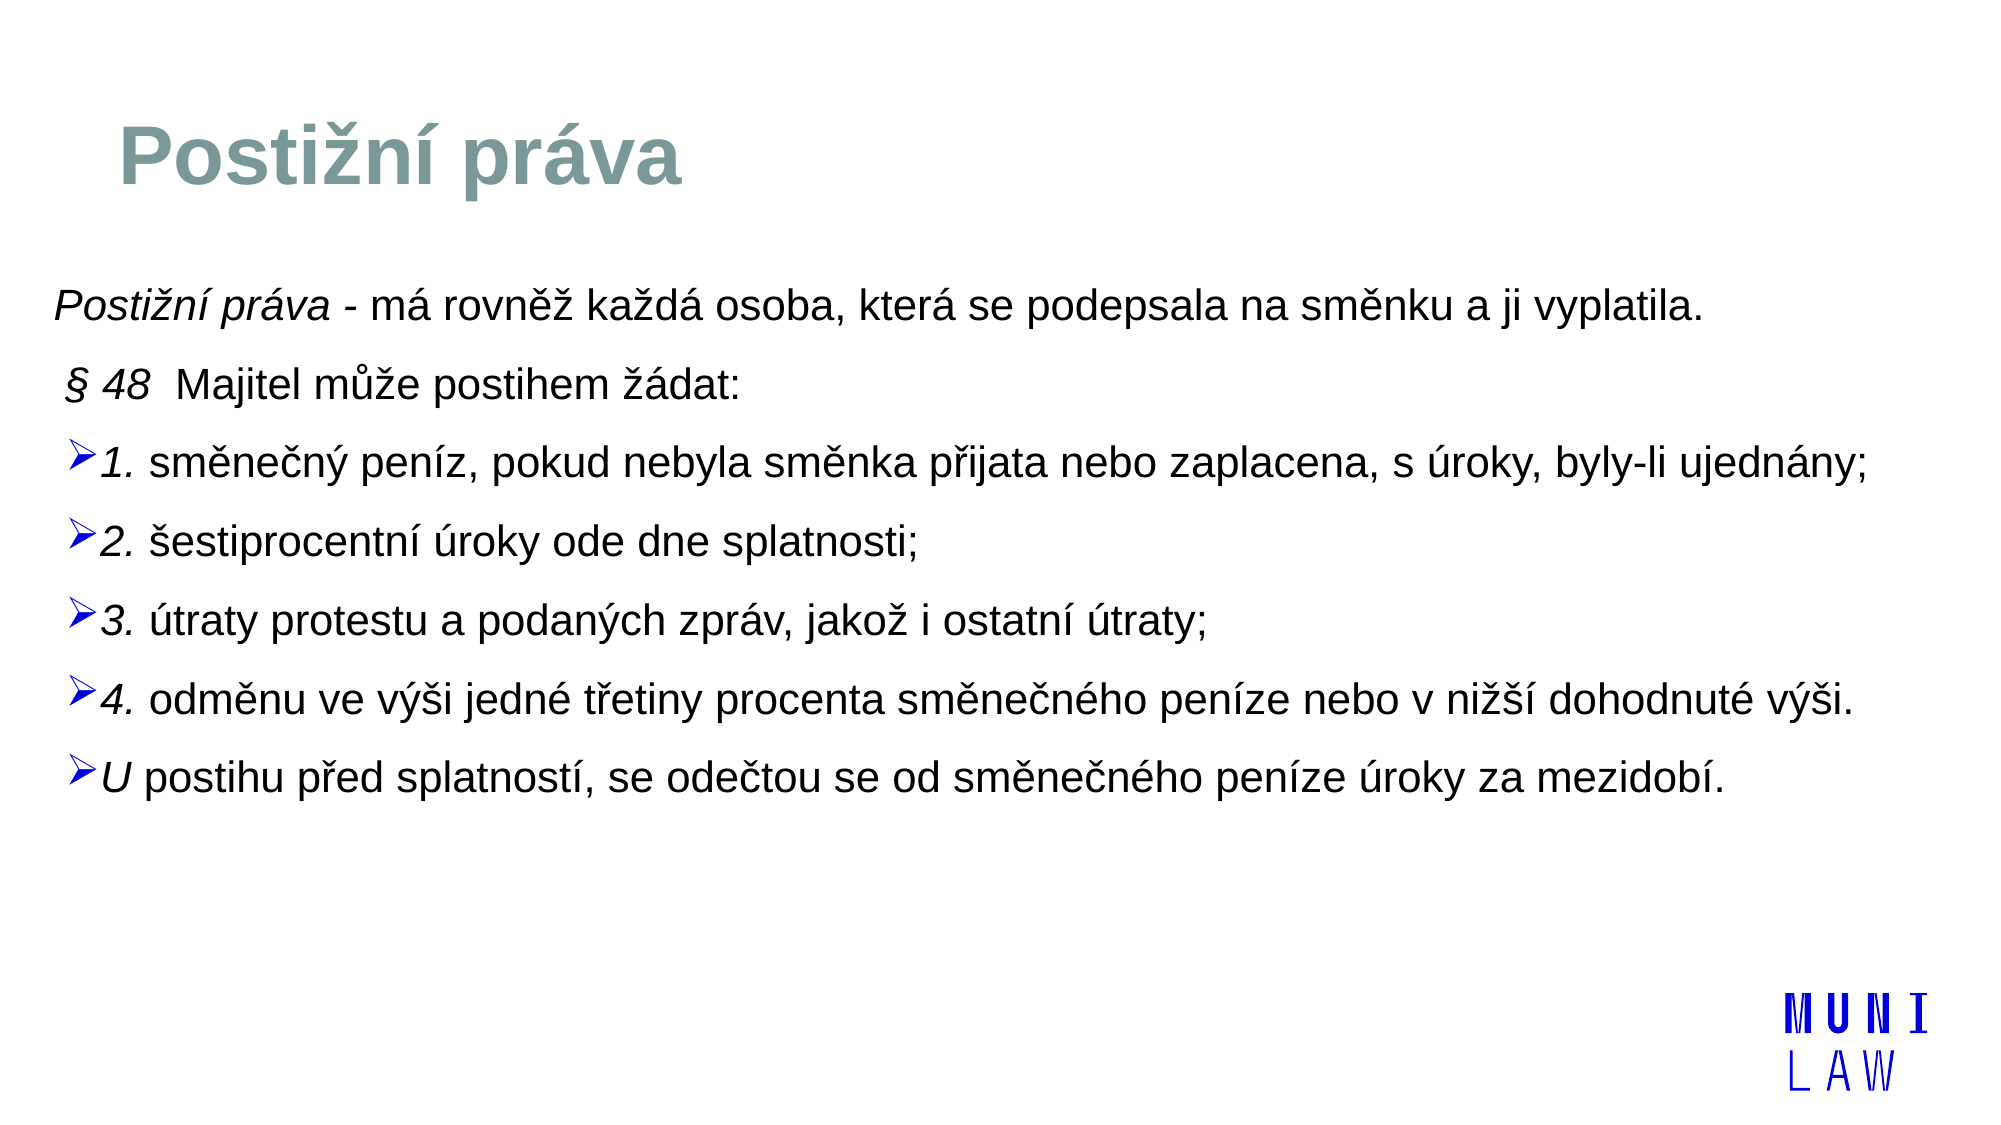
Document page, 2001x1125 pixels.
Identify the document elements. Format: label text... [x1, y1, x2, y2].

list Postižní práva - má rovněž každá osoba, která se podepsala na směnku a ji vyplatila. § 48 Majitel může postihem žádat: 1. směnečný peníz, pokud nebyla směnka přijata nebo zaplacena, s úroky, byly-li ujednány; 2. šestiprocentní úroky ode dne splatnosti; 3. útraty protestu a podaných zpráv, jakož i ostatní útraty; 4. odměnu ve výši jedné třetiny procenta směnečného peníze nebo v nižší dohodnuté výši. U postihu před splatností, se odečtou se od směnečného peníze úroky za mezidobí. [53, 250, 1900, 1077]
title Postižní práva [118, 118, 1883, 193]
